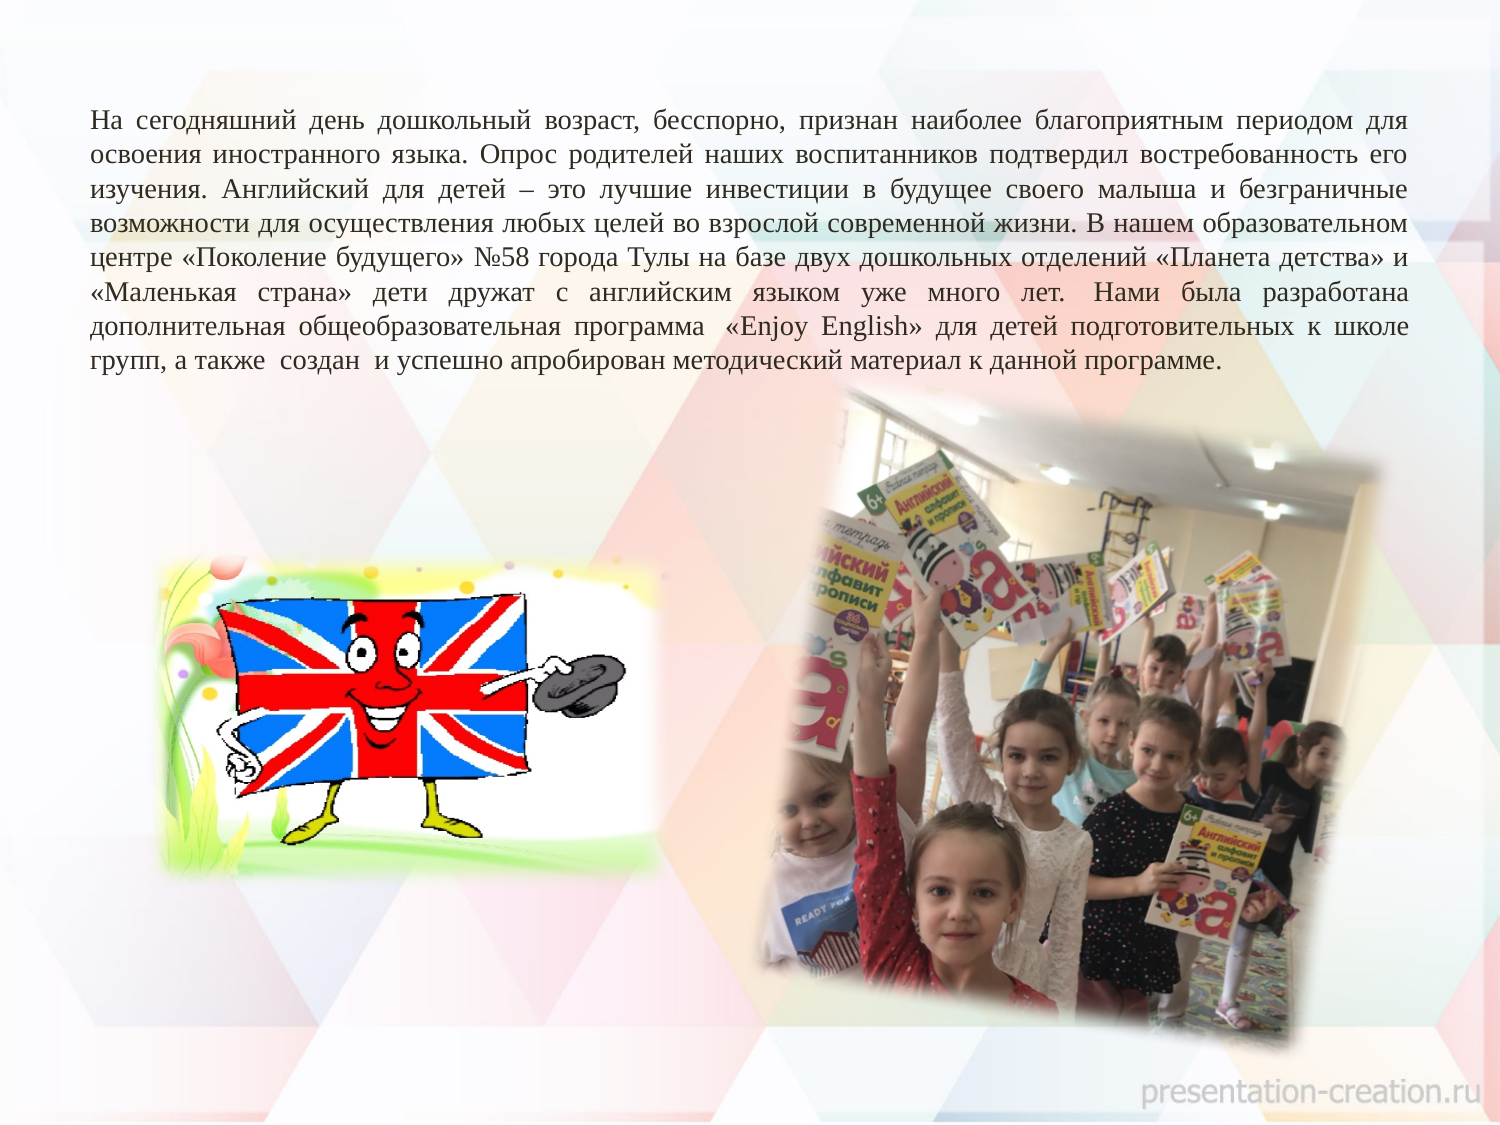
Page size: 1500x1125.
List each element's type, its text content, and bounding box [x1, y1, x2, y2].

picture [0, 0, 1500, 1125]
title На сегодняшний день дошкольный возраст, бесспорно, признан наиболее благоприятным периодом для освоения иностранного языка. Опрос родителей наших воспитанников подтвердил востребованность его изучения. Английский для детей – это лучшие инвестиции в будущее своего малыша и безграничные возможности для осуществления любых целей во взрослой современной жизни. В нашем образовательном центре «Поколение будущего» №58 города Тулы на базе двух дошкольных отделений «Планета детства» и «Маленькая страна» дети дружат с английским языком уже много лет. Нами была разработана дополнительная общеобразовательная программа «Enjoy English» для детей подготовительных к школе групп, а также создан и успешно апробирован методический материал к данной программе. [75, 45, 1425, 398]
